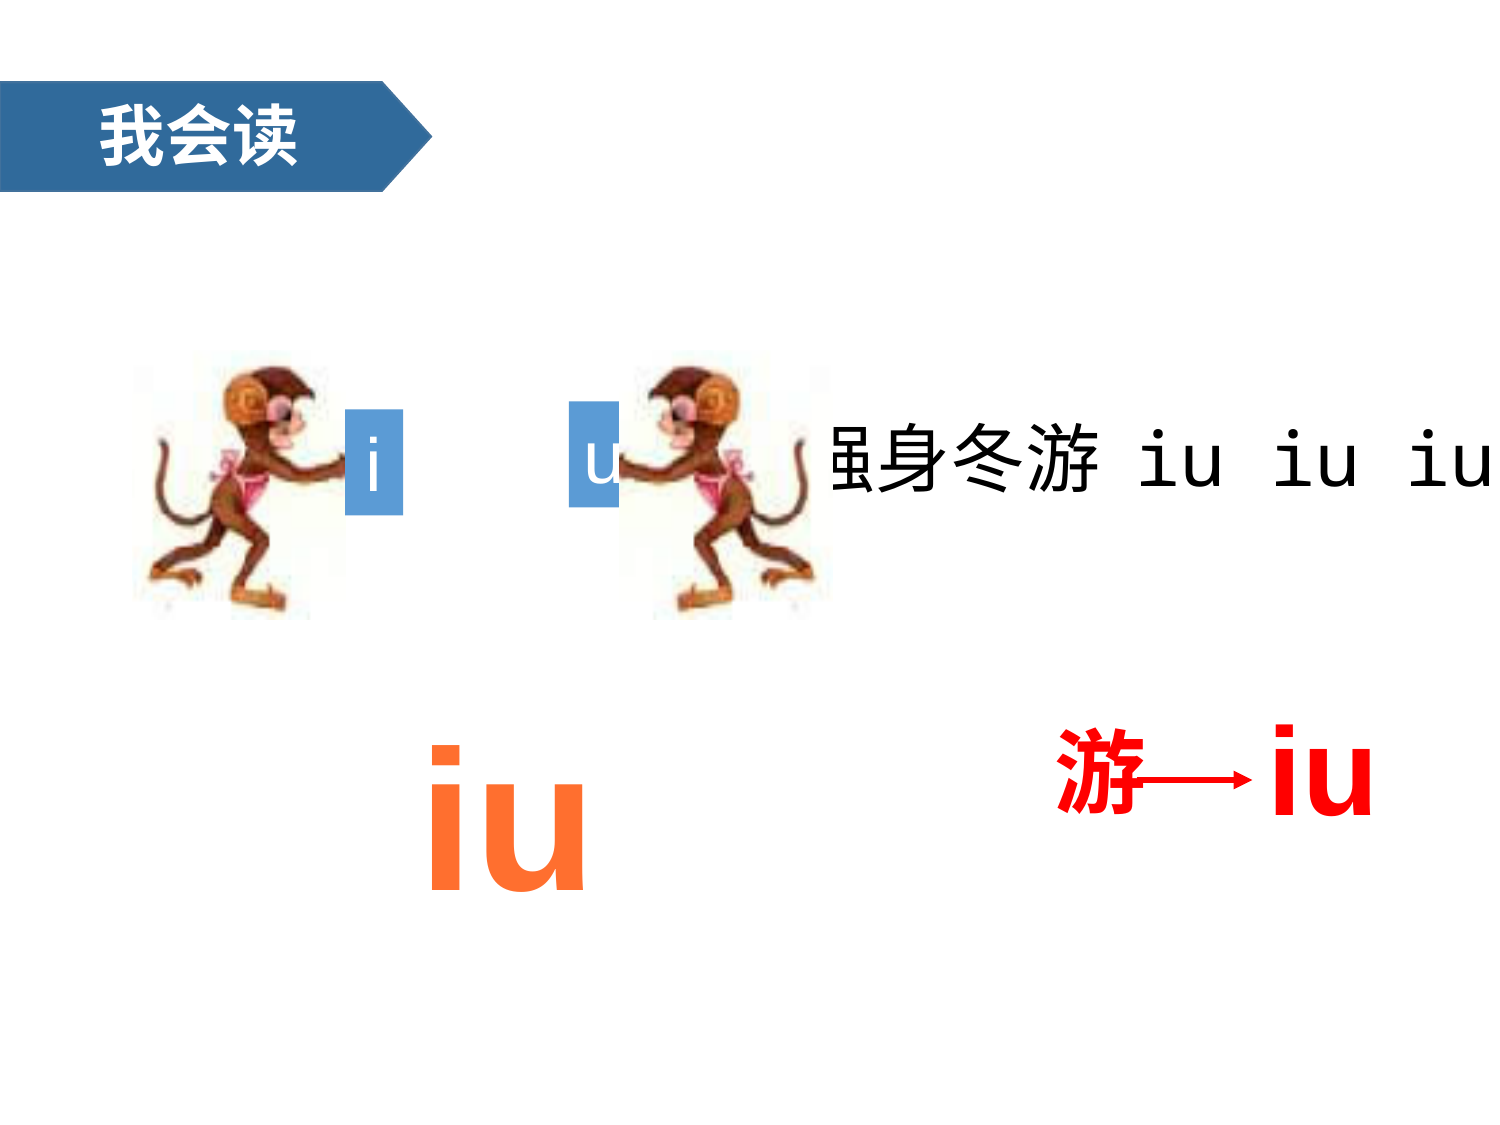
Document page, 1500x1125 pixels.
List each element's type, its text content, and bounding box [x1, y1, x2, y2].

text_box 我会读 [84, 95, 401, 178]
text_box iu [404, 682, 612, 938]
text_box 游 [1039, 707, 1162, 833]
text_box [568, 350, 833, 620]
text_box [401, 103, 432, 170]
text_box [0, 82, 394, 191]
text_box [132, 350, 404, 620]
text_box 强身冬游 iu iu iu。 [833, 404, 1500, 509]
text_box iu [1253, 682, 1394, 848]
